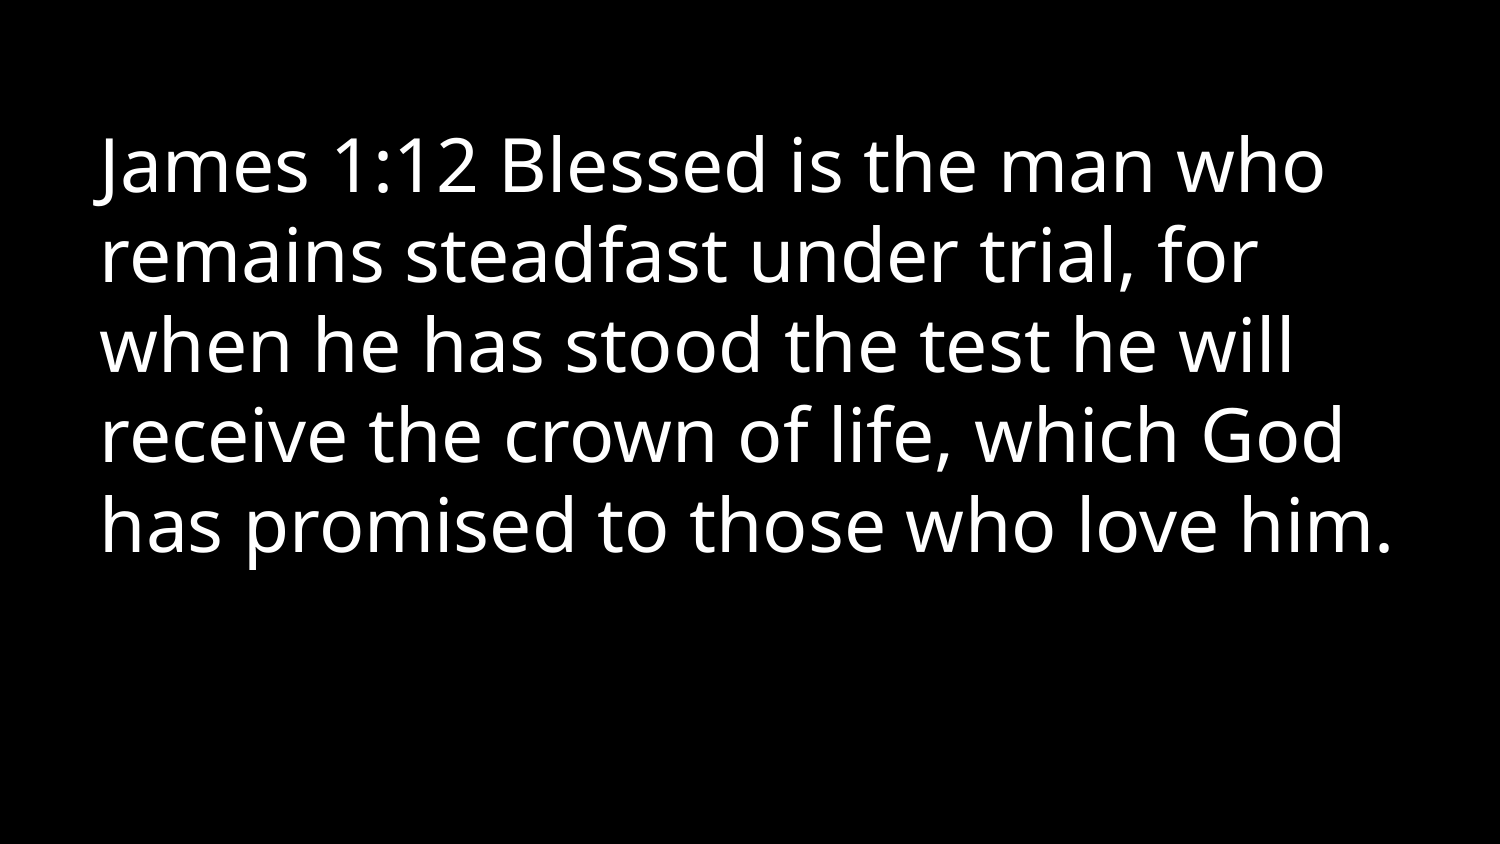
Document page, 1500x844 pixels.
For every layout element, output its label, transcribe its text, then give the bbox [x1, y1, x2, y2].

text_box James 1:12 Blessed is the man who remains steadfast under trial, for when he has stood the test he will receive the crown of life, which God has promised to those who love him. [85, 110, 1413, 621]
